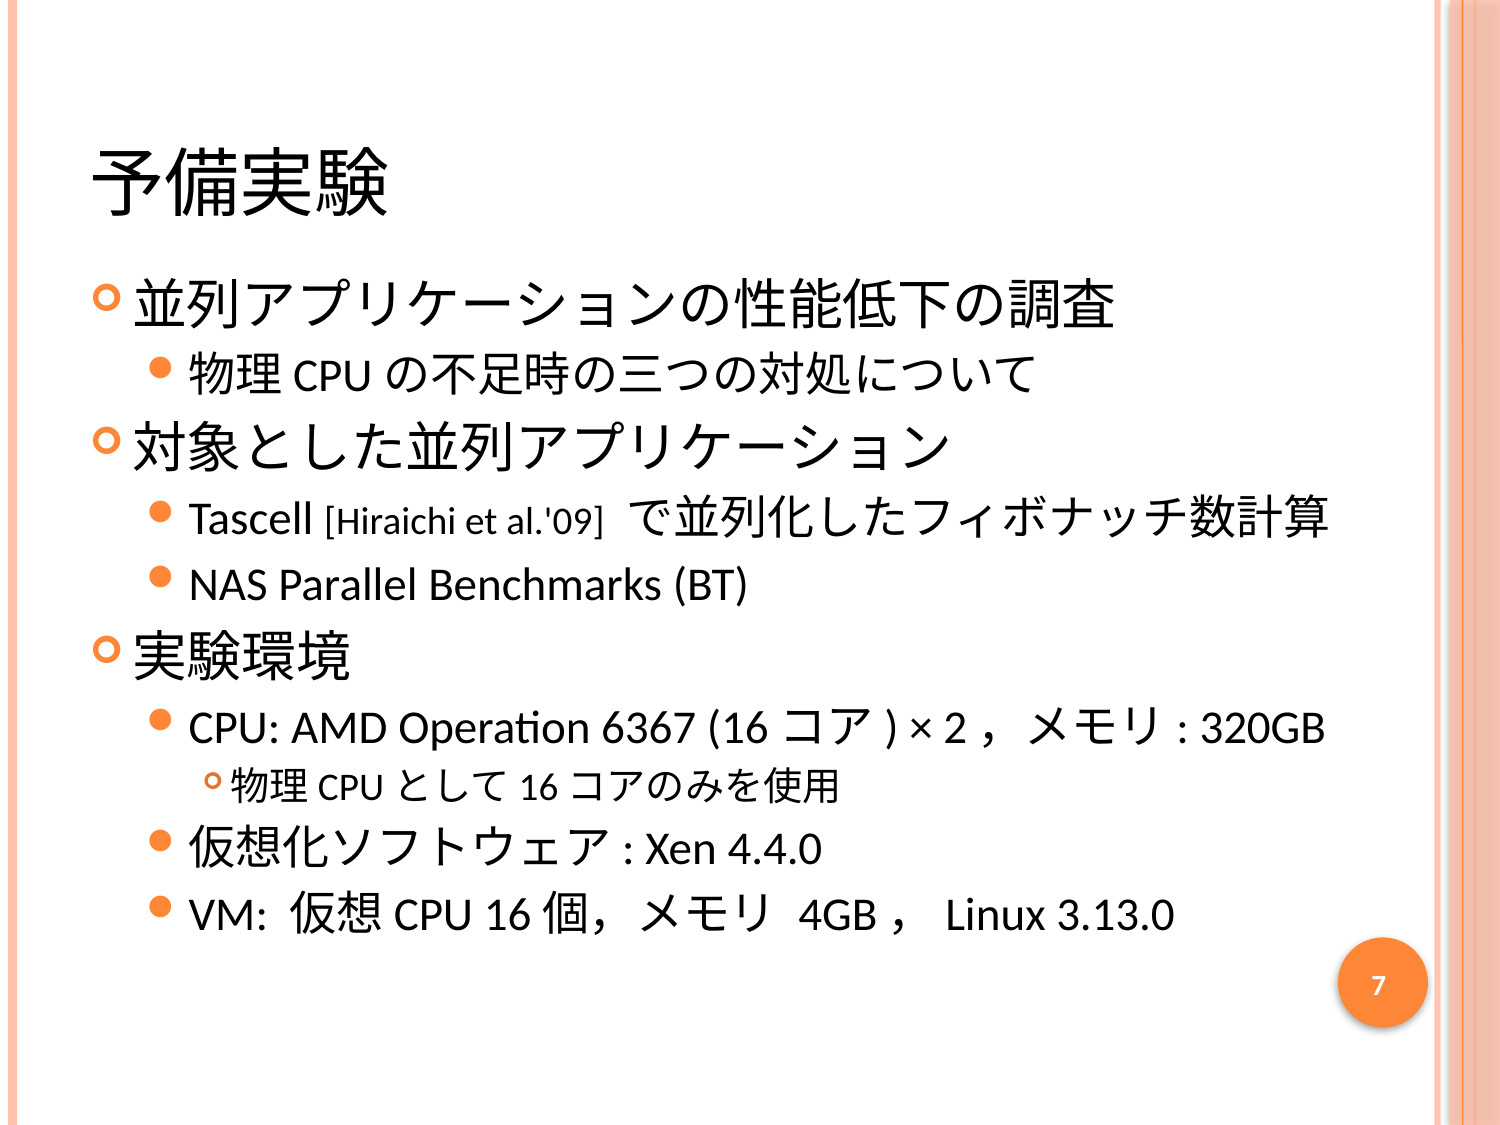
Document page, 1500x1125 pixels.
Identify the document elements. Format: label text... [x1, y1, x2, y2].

list 並列アプリケーションの性能低下の調査 物理CPUの不足時の三つの対処について 対象とした並列アプリケーション Tascell [Hiraichi et al.'09] で並列化したフィボナッチ数計算 NAS Parallel Benchmarks (BT) 実験環境 CPU: AMD Operation 6367 (16コア) × 2，メモリ: 320GB 物理CPUとして16コアのみを使用 仮想化ソフトウェア: Xen 4.4.0 VM: 仮想CPU 16個，メモリ 4GB，Linux 3.13.0 [75, 262, 1353, 1062]
slide_number 7 [1328, 940, 1429, 1026]
title 予備実験 [75, 45, 1365, 233]
